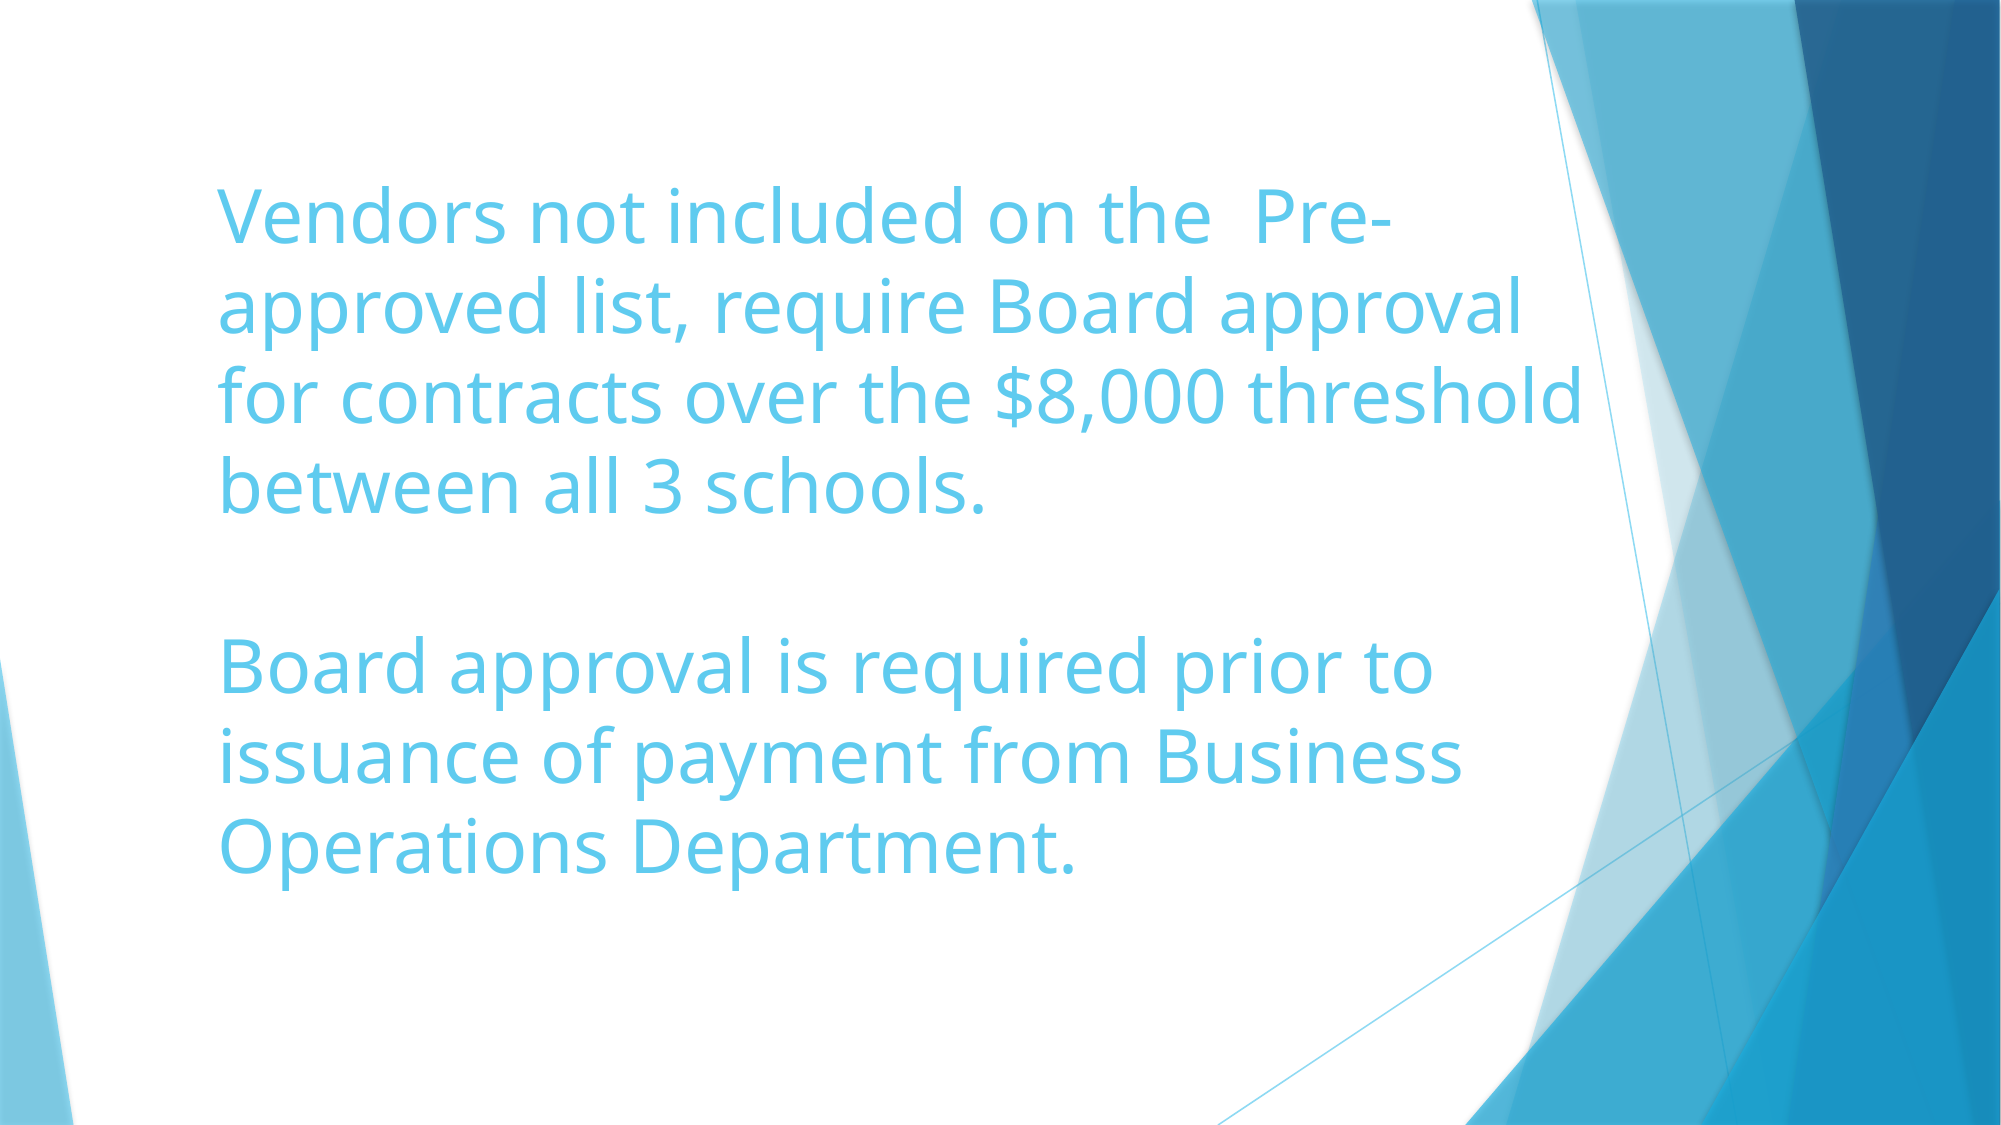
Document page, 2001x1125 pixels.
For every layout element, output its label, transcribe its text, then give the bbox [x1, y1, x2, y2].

title Vendors not included on the Pre-approved list, require Board approval for contracts over the $8,000 threshold between all 3 schools. Board approval is required prior to issuance of payment from Business Operations Department. [202, 160, 1613, 992]
